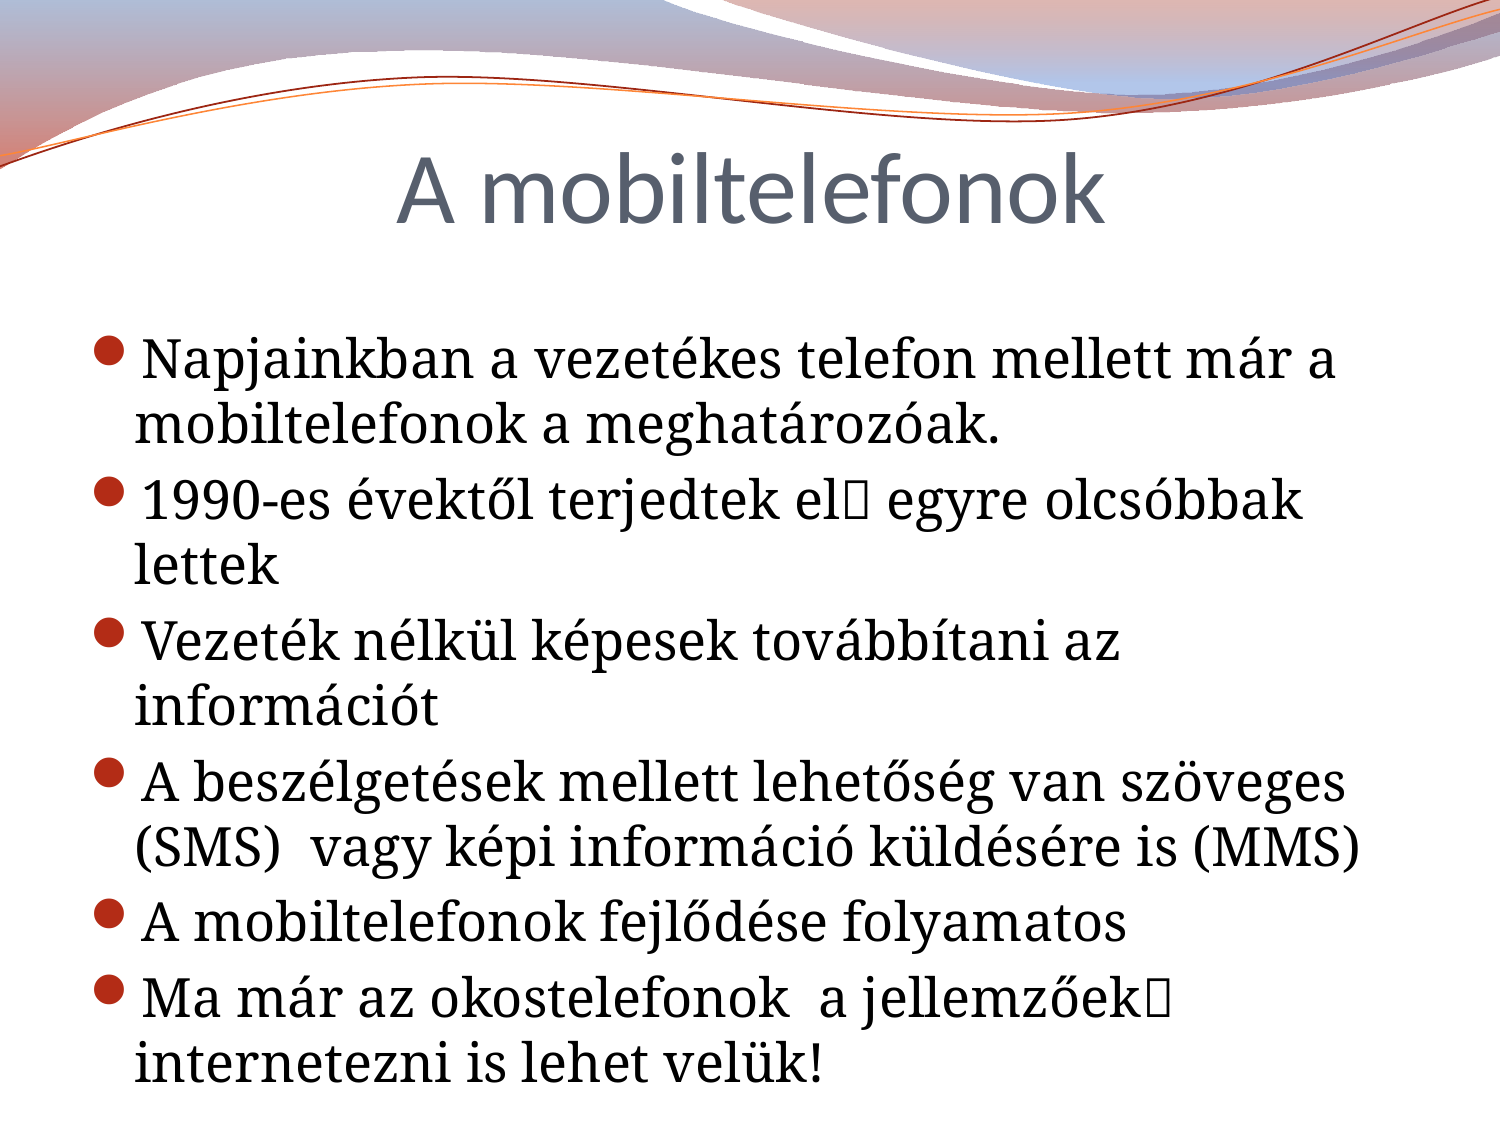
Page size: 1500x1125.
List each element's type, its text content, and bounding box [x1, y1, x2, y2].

title A mobiltelefonok [76, 113, 1427, 244]
list Napjainkban a vezetékes telefon mellett már a mobiltelefonok a meghatározóak. 1990-es évektől terjedtek el egyre olcsóbbak lettek Vezeték nélkül képesek továbbítani az információt A beszélgetések mellett lehetőség van szöveges (SMS) vagy képi információ küldésére is (MMS) A mobiltelefonok fejlődése folyamatos Ma már az okostelefonok a jellemzőek internetezni is lehet velük! [75, 317, 1425, 1038]
